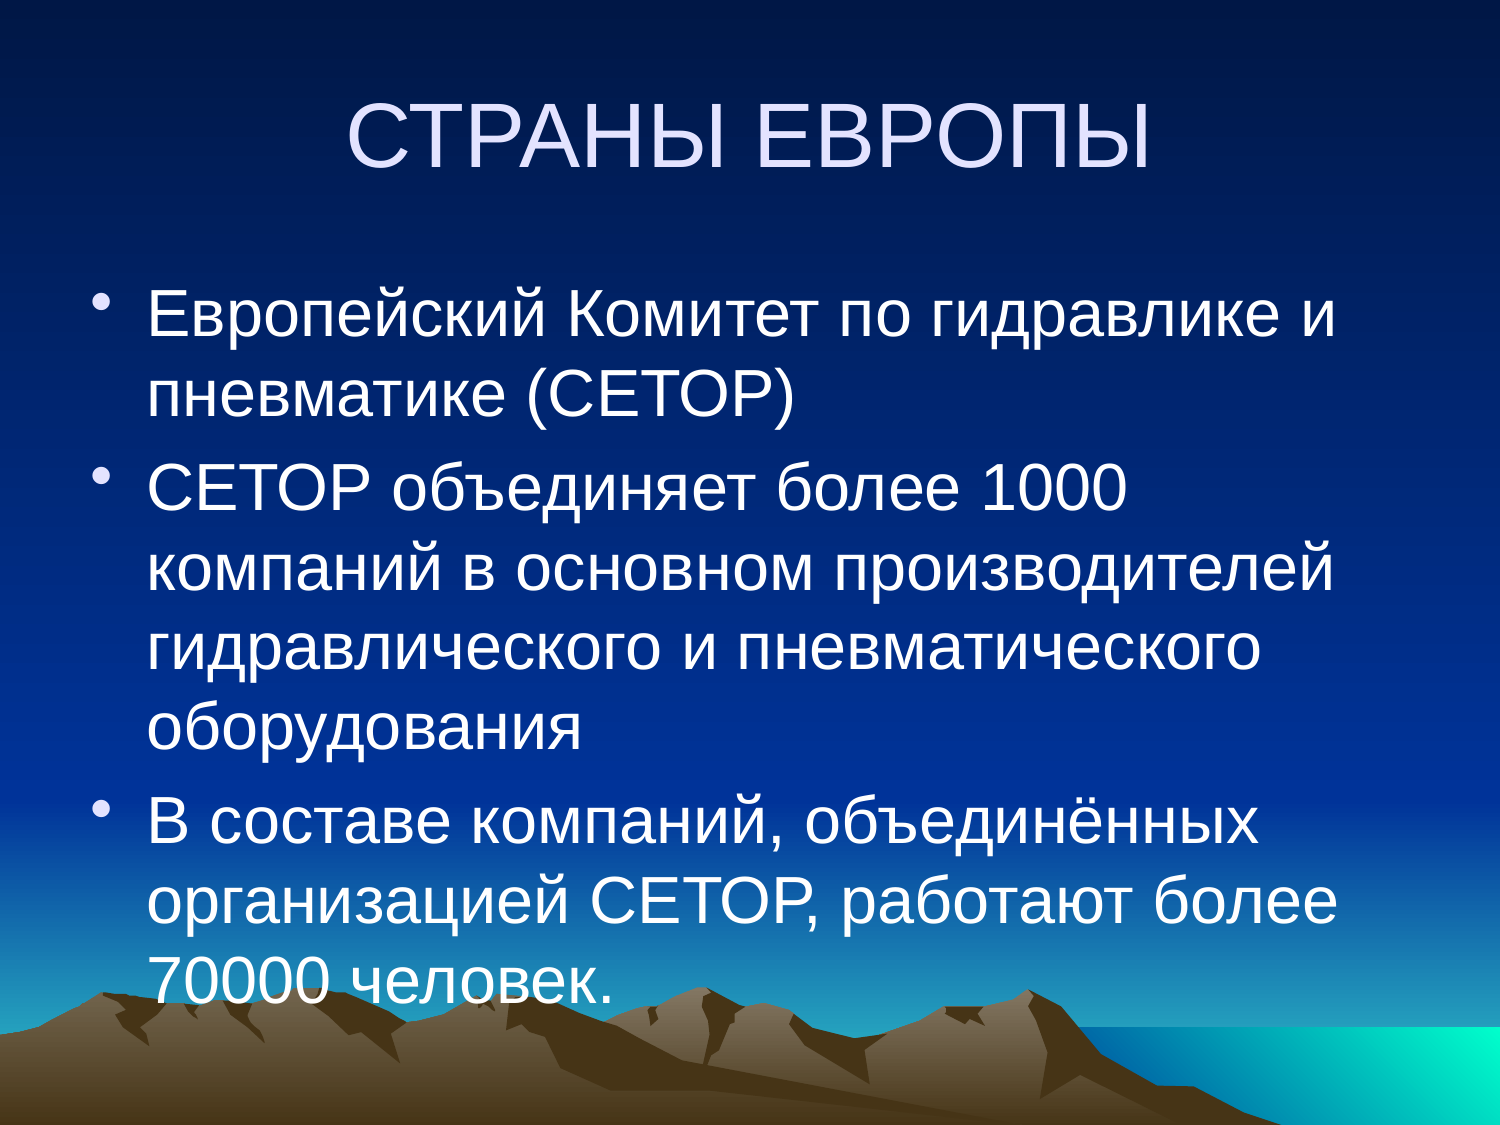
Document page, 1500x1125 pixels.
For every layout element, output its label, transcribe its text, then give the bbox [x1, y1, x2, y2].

list Европейский Комитет по гидравлике и пневматике (СЕТОР) СЕТОР объединяет более 1000 компаний в основном производителей гидравлического и пневматического оборудования В составе компаний, объединённых организацией СЕТОР, работают более 70000 человек. [75, 262, 1425, 1000]
title СТРАНЫ ЕВРОПЫ [74, 37, 1426, 226]
